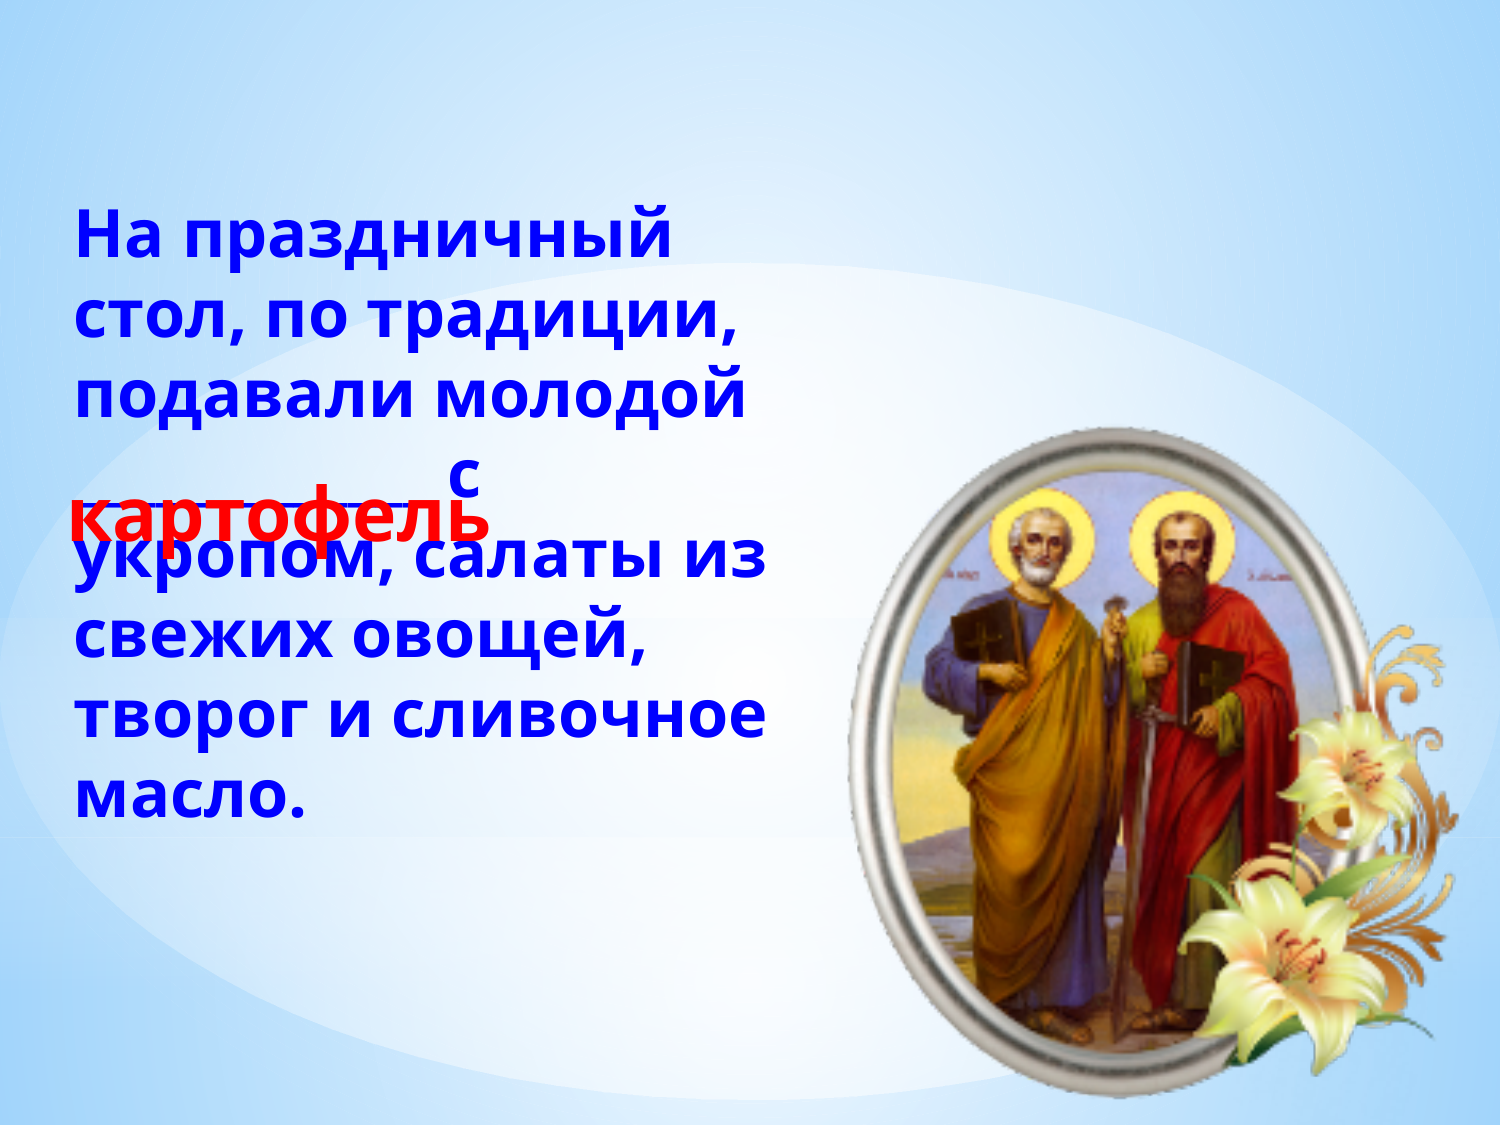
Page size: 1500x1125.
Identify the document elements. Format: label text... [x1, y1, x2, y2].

text_box На праздничный стол, по традиции, подавали молодой _____________ с укропом, салаты из свежих овощей, творог и сливочное масло. [51, 456, 649, 665]
picture [655, 384, 1500, 1125]
text_box картофель [51, 458, 571, 575]
